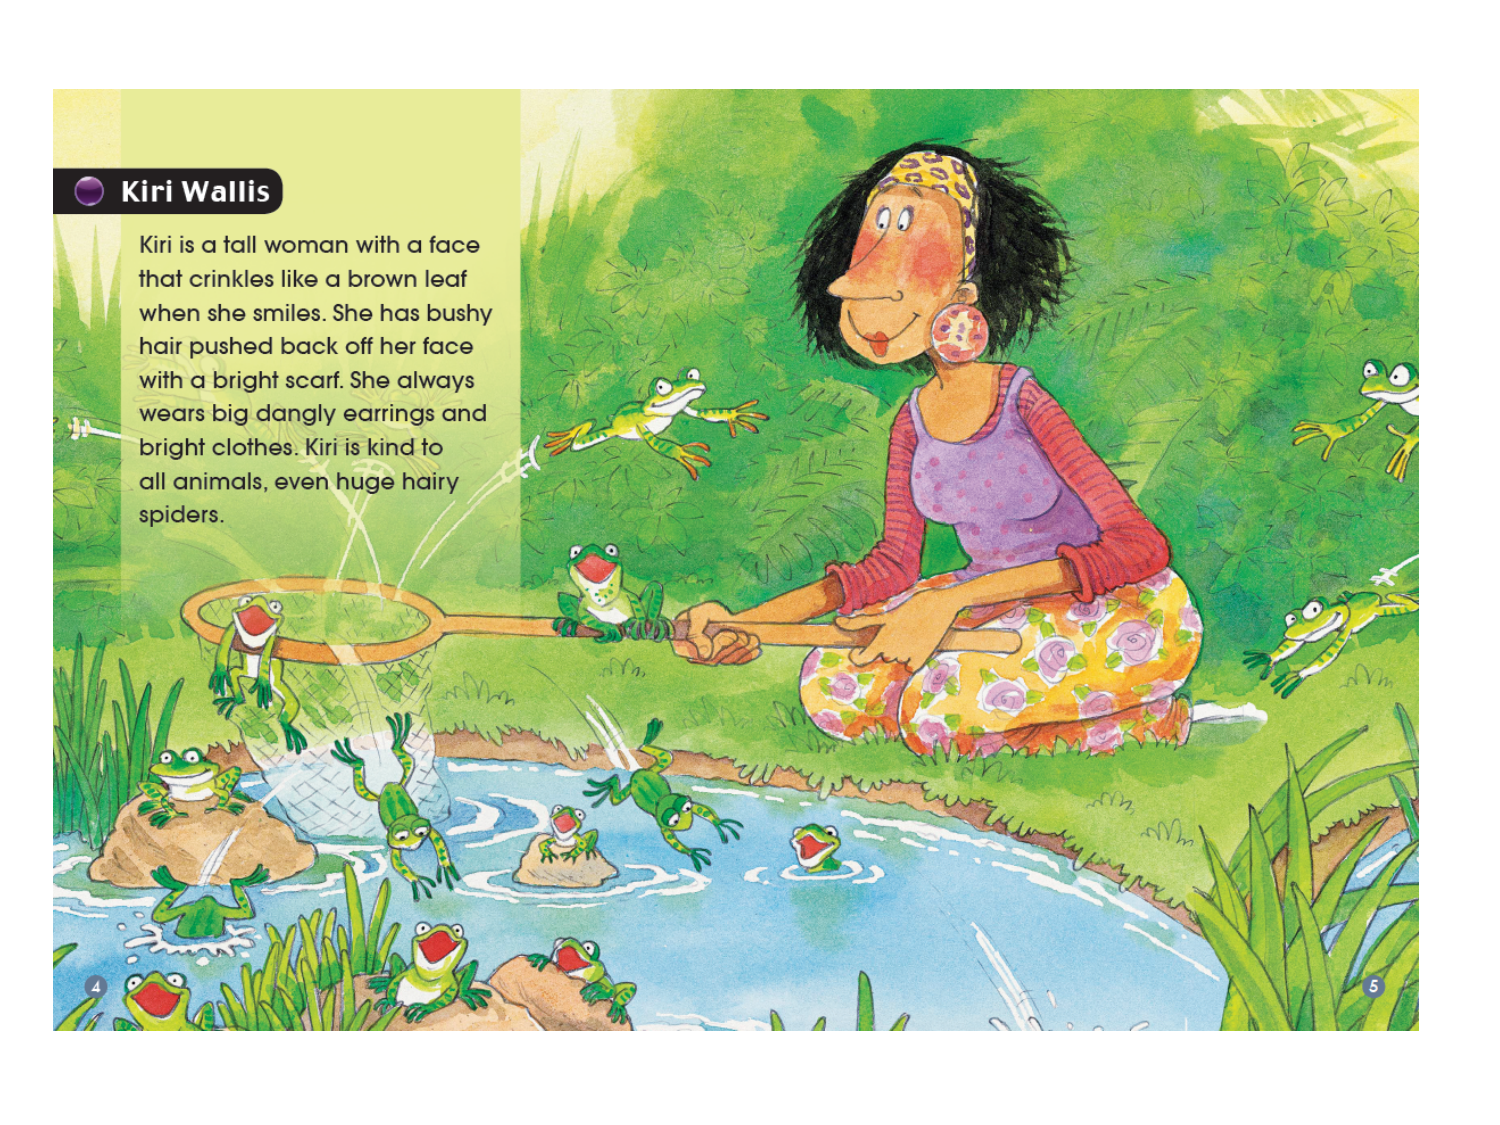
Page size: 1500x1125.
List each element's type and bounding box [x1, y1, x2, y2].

text_box [52, 89, 1419, 1031]
